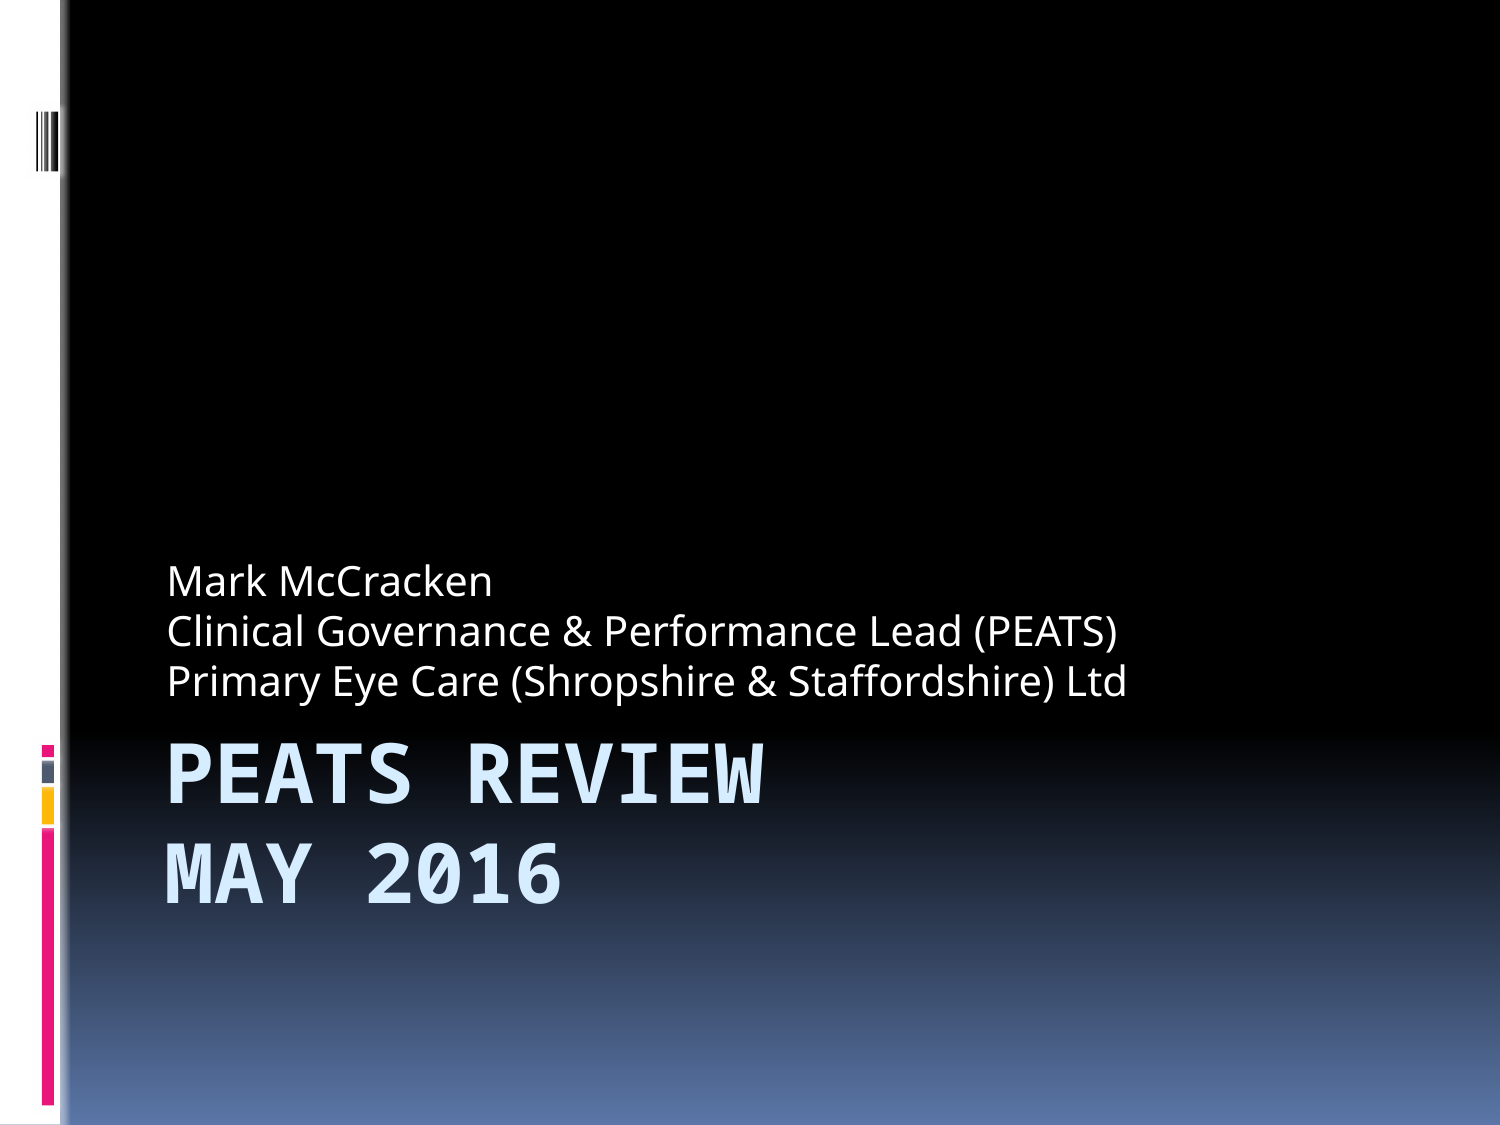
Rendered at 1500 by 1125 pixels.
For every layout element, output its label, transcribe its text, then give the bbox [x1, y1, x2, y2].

subtitle Mark McCracken Clinical Governance & Performance Lead (PEATS) Primary Eye Care (Shropshire & Staffordshire) Ltd [150, 464, 1425, 713]
title PEATS Review MAY 2016 [150, 713, 1425, 1037]
